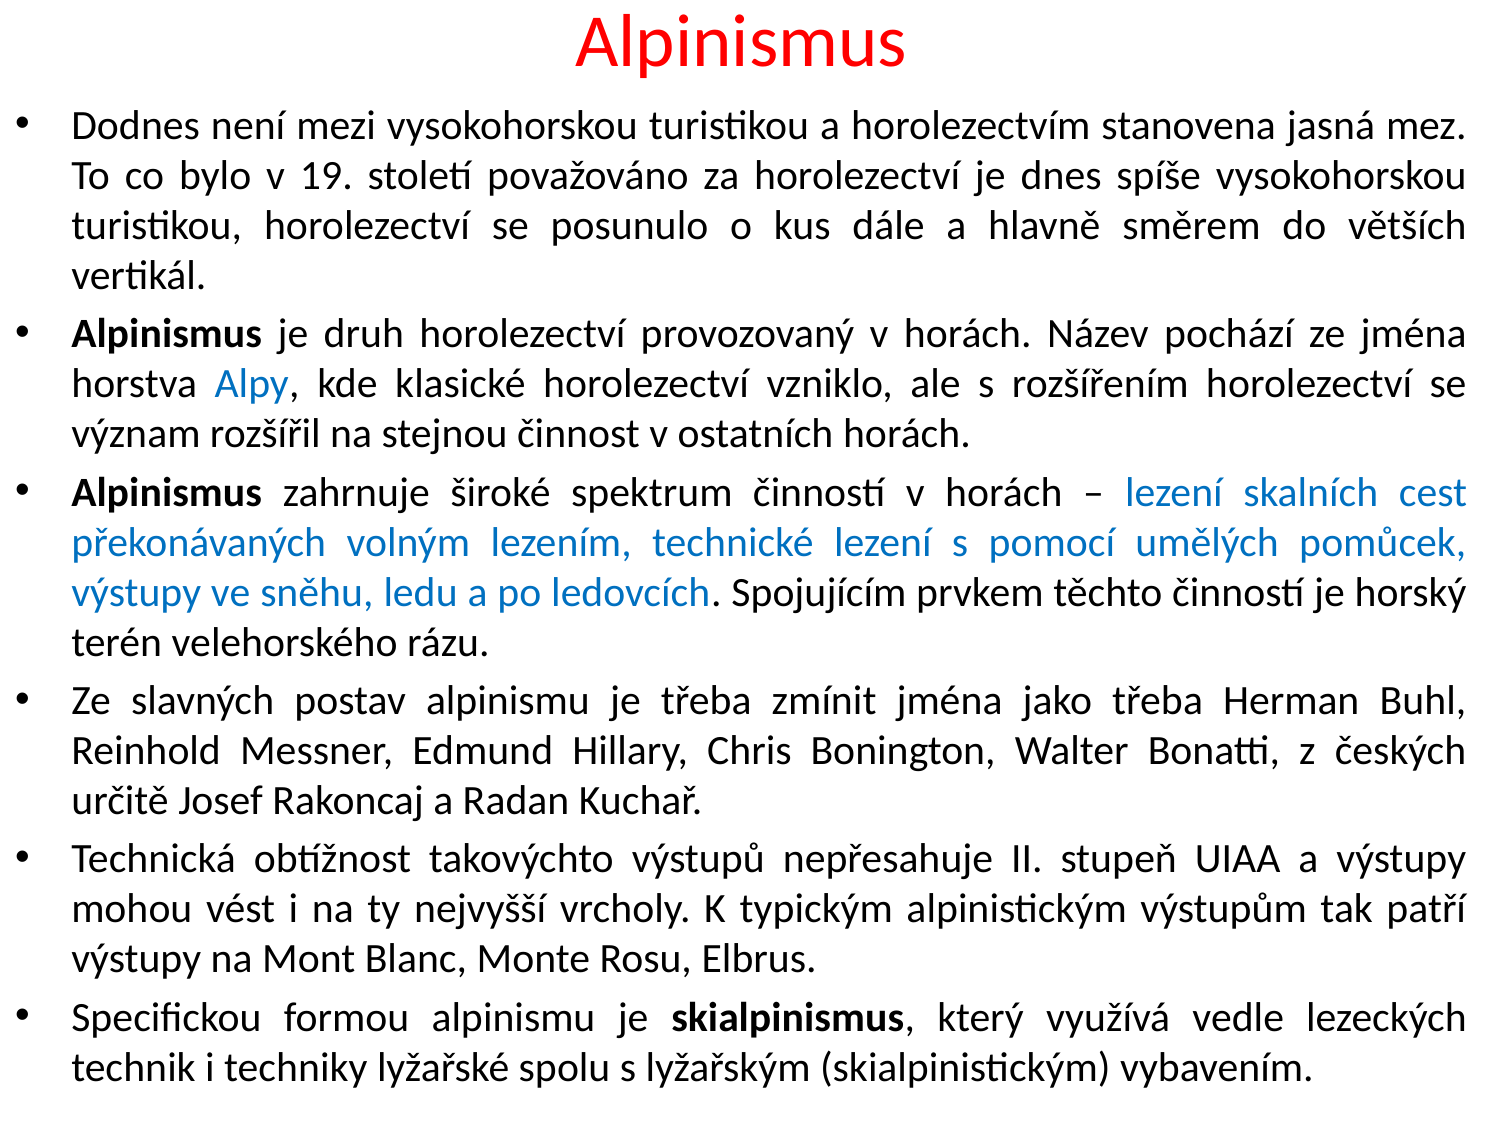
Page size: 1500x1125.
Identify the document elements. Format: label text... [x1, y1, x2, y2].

title Alpinismus [66, 0, 1417, 102]
list Dodnes není mezi vysokohorskou turistikou a horolezectvím stanovena jasná mez. To co bylo v 19. století považováno za horolezectví je dnes spíše vysokohorskou turistikou, horolezectví se posunulo o kus dále a hlavně směrem do větších vertikál. Alpinismus je druh horolezectví provozovaný v horách. Název pochází ze jména horstva Alpy, kde klasické horolezectví vzniklo, ale s rozšířením horolezectví se význam rozšířil na stejnou činnost v ostatních horách. Alpinismus zahrnuje široké spektrum činností v horách – lezení skalních cest překonávaných volným lezením, technické lezení s pomocí umělých pomůcek, výstupy ve sněhu, ledu a po ledovcích. Spojujícím prvkem těchto činností je horský terén velehorského rázu. Ze slavných postav alpinismu je třeba zmínit jména jako třeba Herman Buhl, Reinhold Messner, Edmund Hillary, Chris Bonington, Walter Bonatti, z českých určitě Josef Rakoncaj a Radan Kuchař. Technická obtížnost takovýchto výstupů nepřesahuje II. stupeň UIAA a výstupy mohou vést i na ty nejvyšší vrcholy. K typickým alpinistickým výstupům tak patří výstupy na Mont Blanc, Monte Rosu, Elbrus. Specifickou formou alpinismu je skialpinismus, který využívá vedle lezeckých technik i techniky lyžařské spolu s lyžařským (skialpinistickým) vybavením. [0, 90, 1483, 1079]
